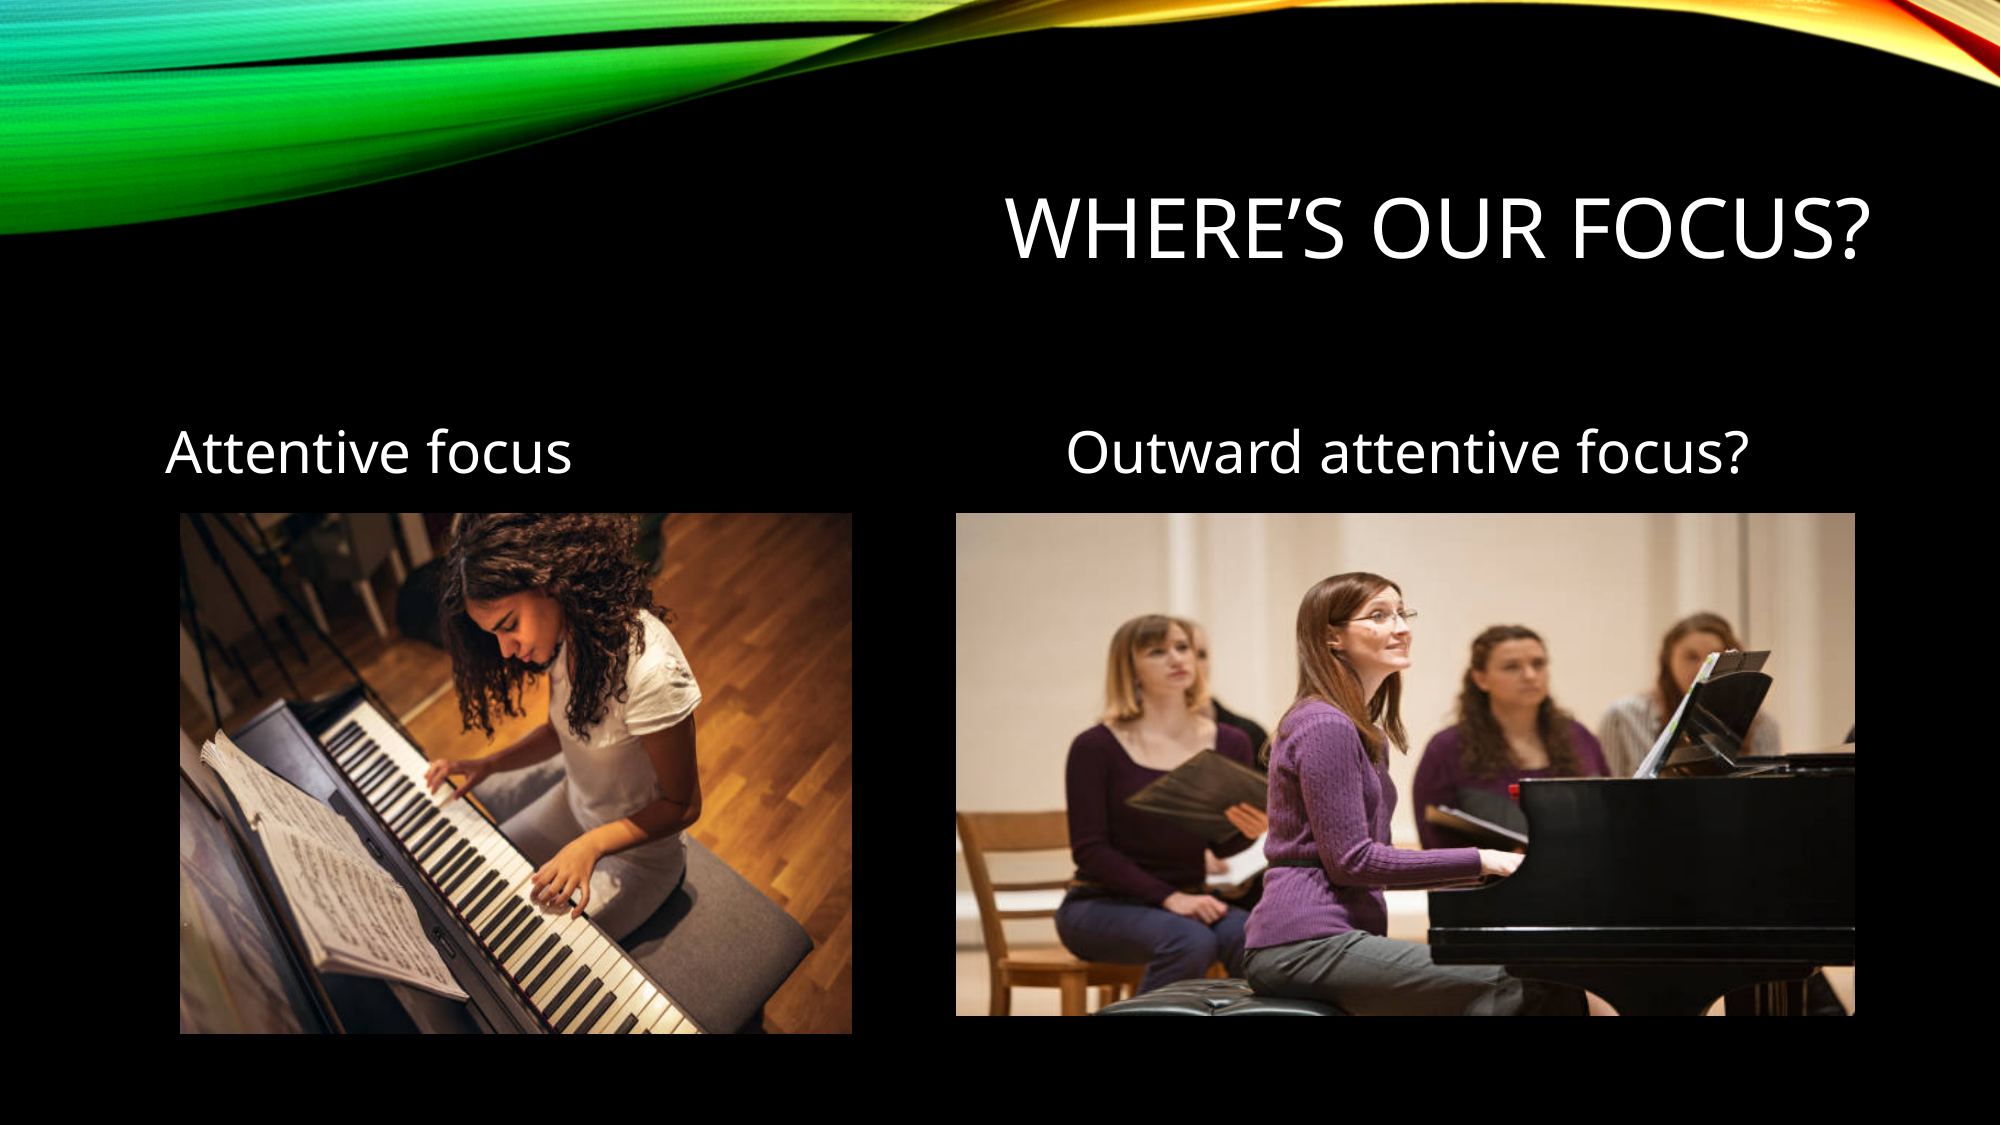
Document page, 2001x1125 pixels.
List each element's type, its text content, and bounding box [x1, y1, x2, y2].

list Attentive focus [150, 358, 984, 494]
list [179, 513, 852, 1034]
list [955, 513, 1855, 1016]
picture [0, 0, 2000, 237]
list Outward attentive focus? [1050, 358, 1888, 494]
title Where’s our Focus? [474, 125, 1888, 338]
